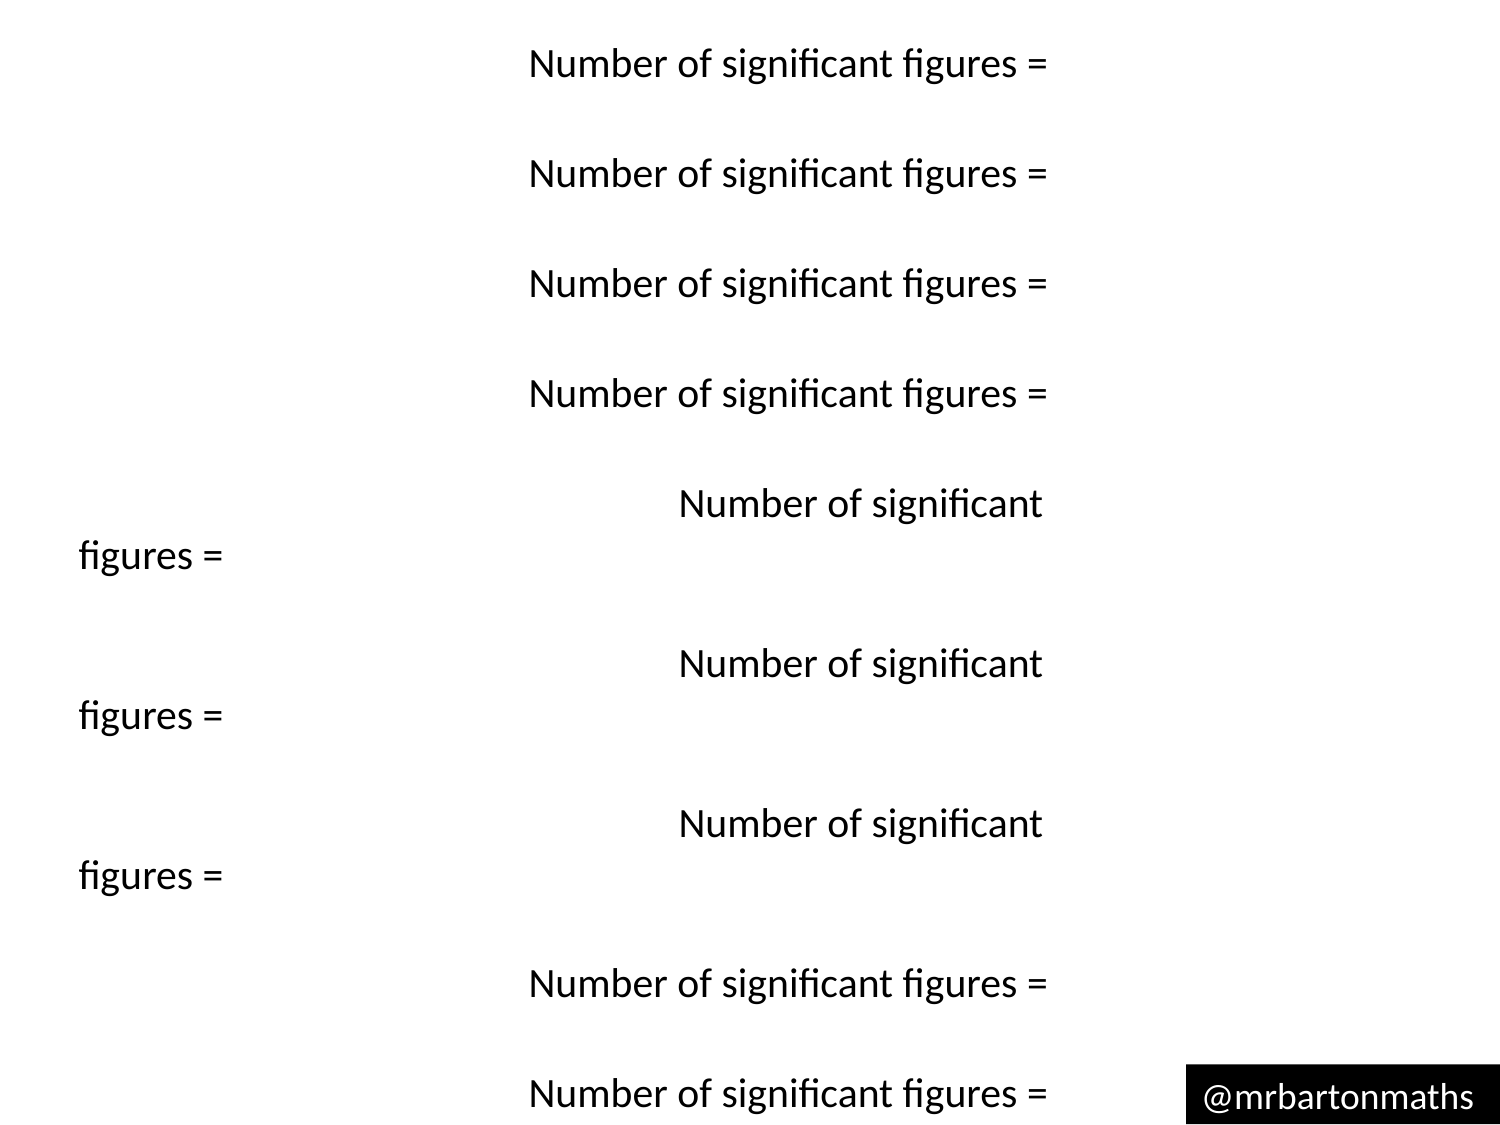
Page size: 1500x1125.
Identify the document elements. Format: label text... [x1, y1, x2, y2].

text_box @mrbartonmaths [1186, 1064, 1500, 1125]
